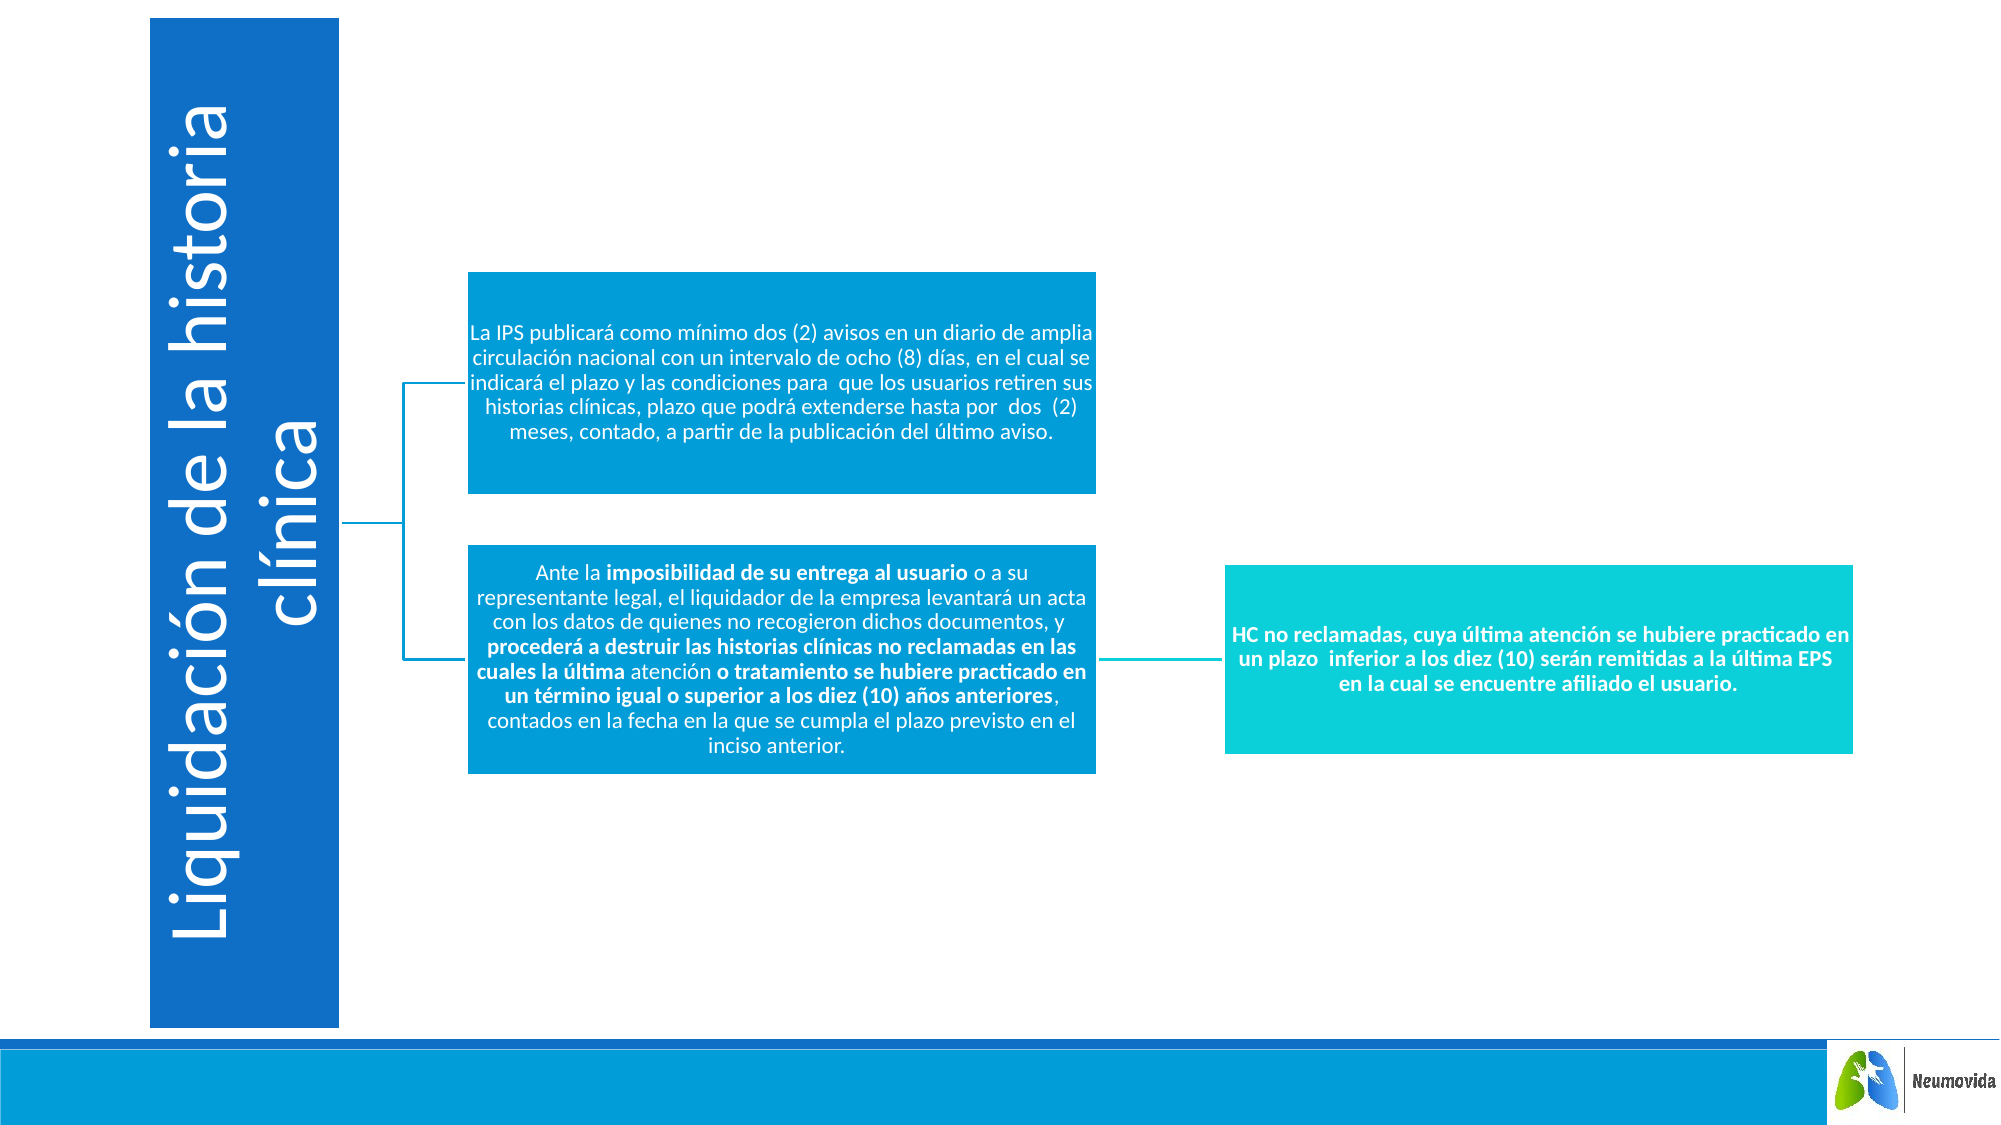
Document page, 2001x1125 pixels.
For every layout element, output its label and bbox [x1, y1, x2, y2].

list [53, 16, 1950, 1030]
picture [1827, 1040, 2000, 1125]
